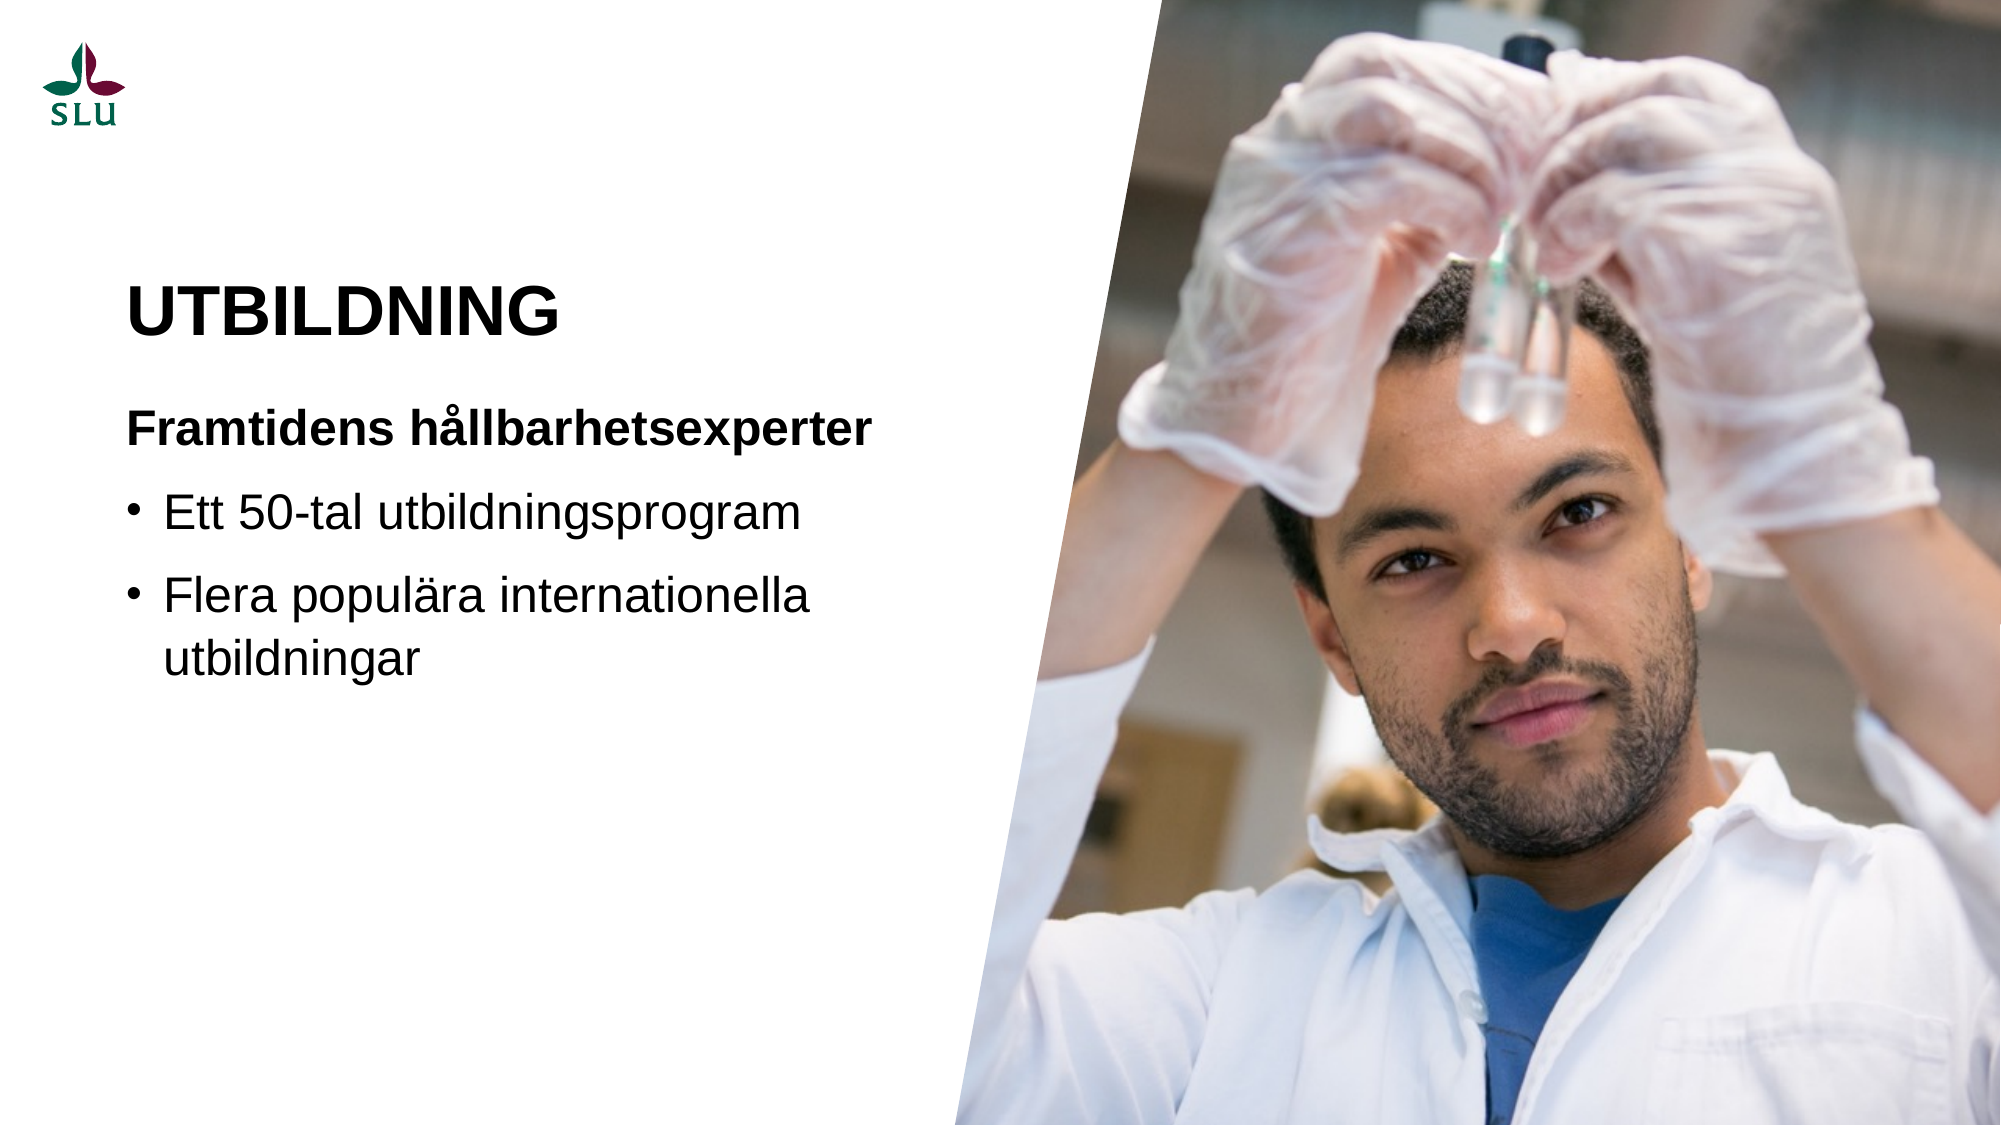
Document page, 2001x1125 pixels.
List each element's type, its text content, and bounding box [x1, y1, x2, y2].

list Framtidens hållbarhetsexperter Ett 50-tal utbildningsprogram Flera populära internationella utbildningar [126, 393, 954, 992]
title UTBILDNING [126, 205, 954, 350]
picture [954, 0, 2001, 1125]
